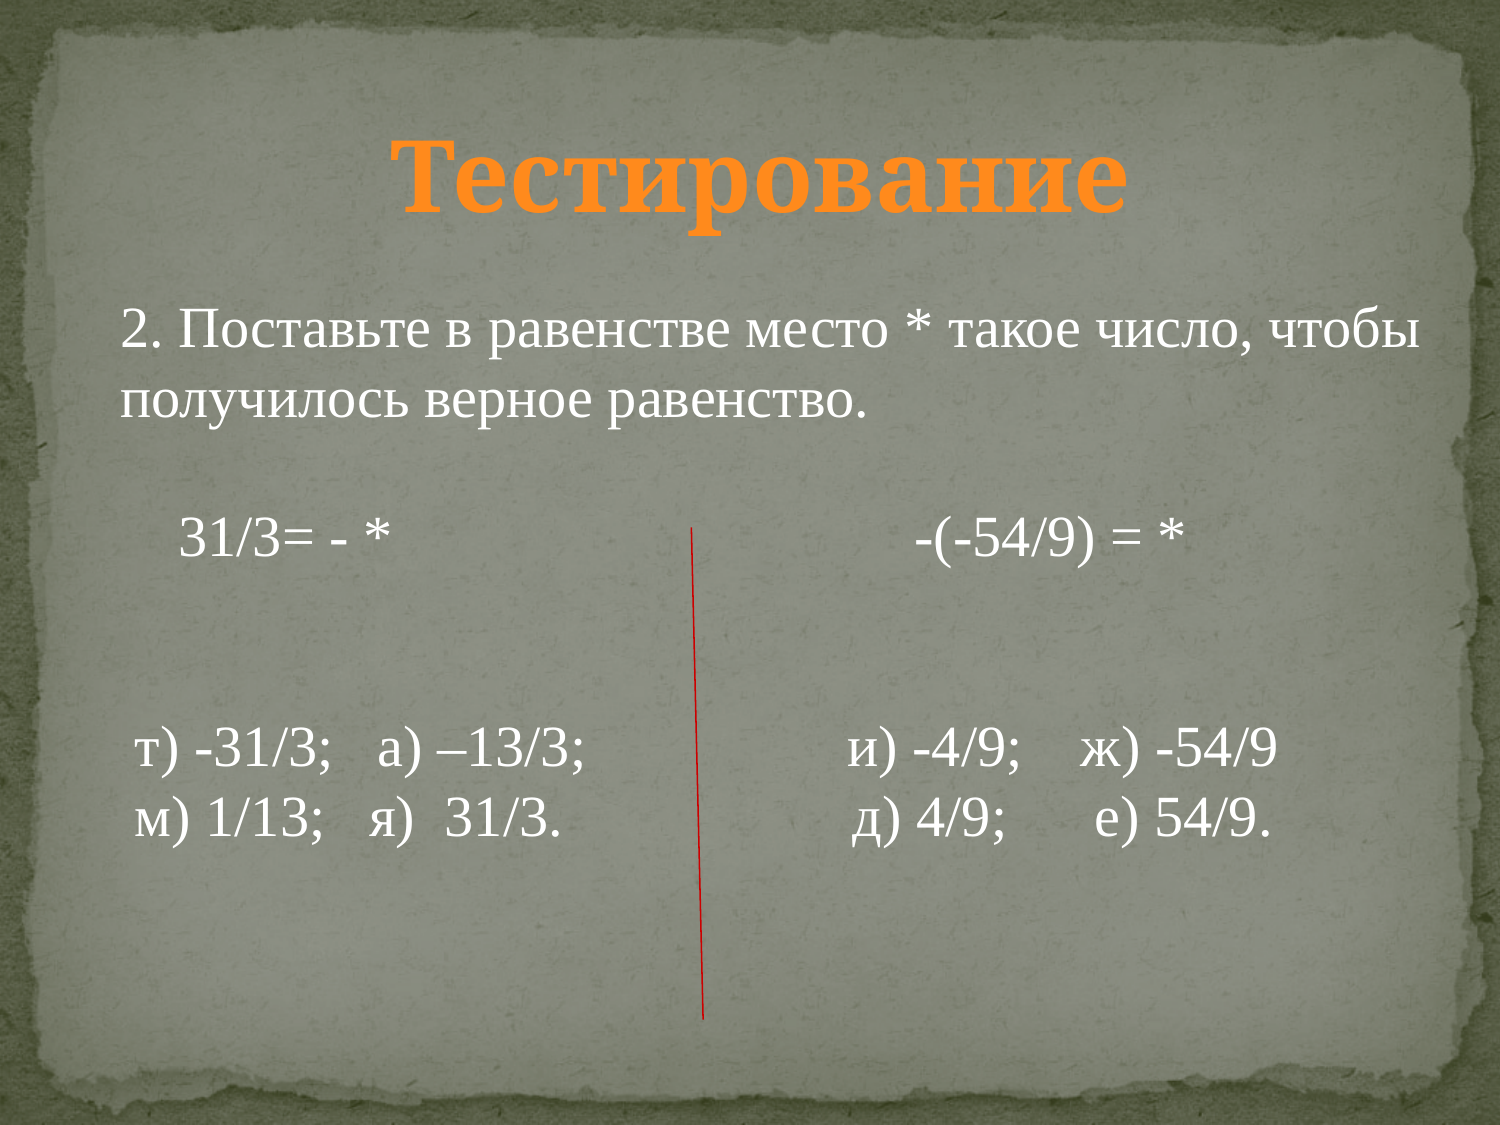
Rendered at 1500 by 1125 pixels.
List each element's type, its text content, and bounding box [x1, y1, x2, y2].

text_box 2. Поставьте в равенстве место * такое число, чтобы получилось верное равенство. 31/3= - * -(-54/9) = * т) -31/3; а) –13/3; и) -4/9; ж) -54/9 м) 1/13; я) 31/3. д) 4/9; е) 54/9. [105, 281, 1456, 971]
text_box Тестирование [375, 105, 1146, 241]
